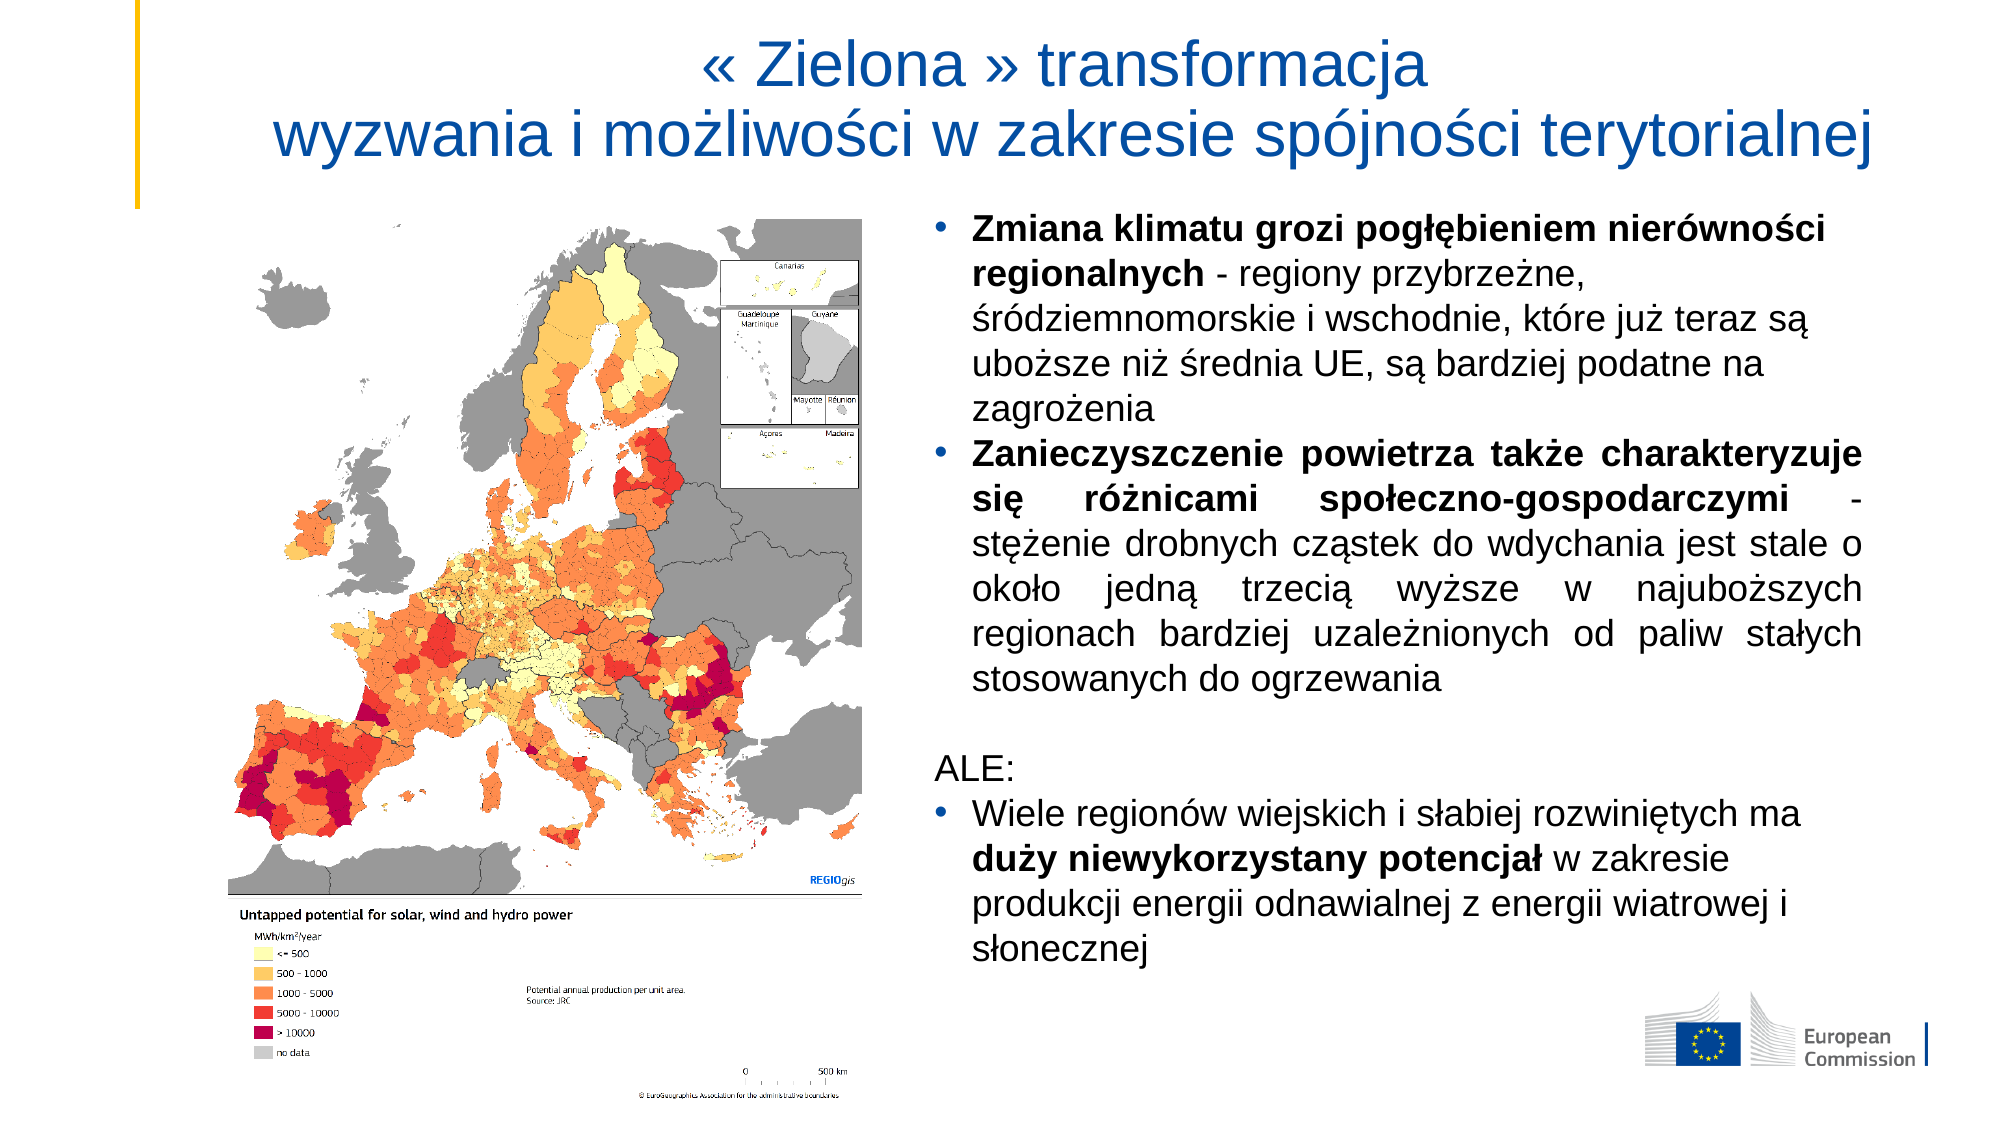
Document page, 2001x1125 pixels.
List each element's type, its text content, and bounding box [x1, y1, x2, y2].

title « Zielona » transformacja wyzwania i możliwości w zakresie spójności terytorialnej [159, 21, 1989, 171]
list Zmiana klimatu grozi pogłębieniem nierówności regionalnych - regiony przybrzeżne, śródziemnomorskie i wschodnie, które już teraz są uboższe niż średnia UE, są bardziej podatne na zagrożenia Zanieczyszczenie powietrza także charakteryzuje się różnicami społeczno-gospodarczymi - stężenie drobnych cząstek do wdychania jest stale o około jedną trzecią wyższe w najuboższych regionach bardziej uzależnionych od paliw stałych stosowanych do ogrzewania ALE: Wiele regionów wiejskich i słabiej rozwiniętych ma duży niewykorzystany potencjał w zakresie produkcji energii odnawialnej z energii wiatrowej i słonecznej [919, 196, 1878, 1066]
picture [1878, 991, 1928, 1066]
picture [228, 219, 862, 1103]
